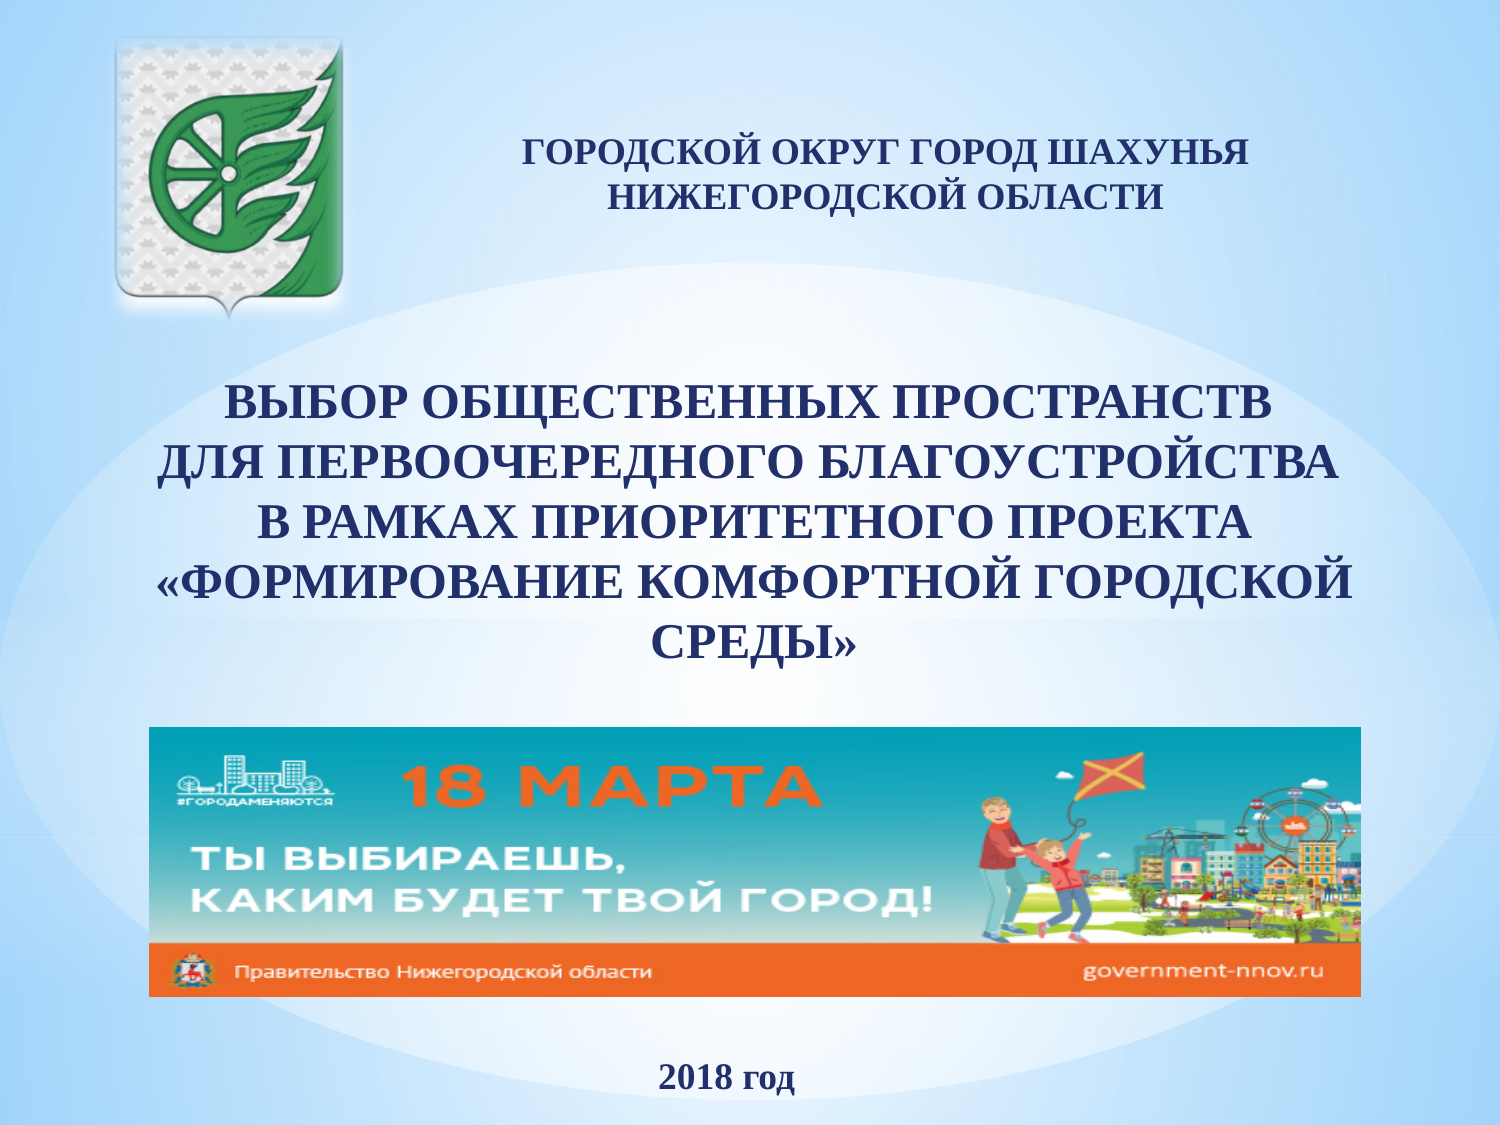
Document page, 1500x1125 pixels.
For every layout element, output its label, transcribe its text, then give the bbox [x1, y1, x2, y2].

text_box ГОРОДСКОЙ ОКРУГ ГОРОД ШАХУНЬЯ НИЖЕГОРОДСКОЙ ОБЛАСТИ [436, 119, 1335, 225]
text_box 2018 год [549, 1044, 904, 1105]
text_box ВЫБОР ОБЩЕСТВЕННЫХ ПРОСТРАНСТВ ДЛЯ ПЕРВООЧЕРЕДНОГО БЛАГОУСТРОЙСТВА В РАМКАХ ПРИОРИТЕТНОГО ПРОЕКТА «ФОРМИРОВАНИЕ КОМФОРТНОЙ ГОРОДСКОЙ СРЕДЫ» [63, 361, 1446, 677]
picture [149, 727, 1361, 997]
picture [103, 30, 359, 327]
